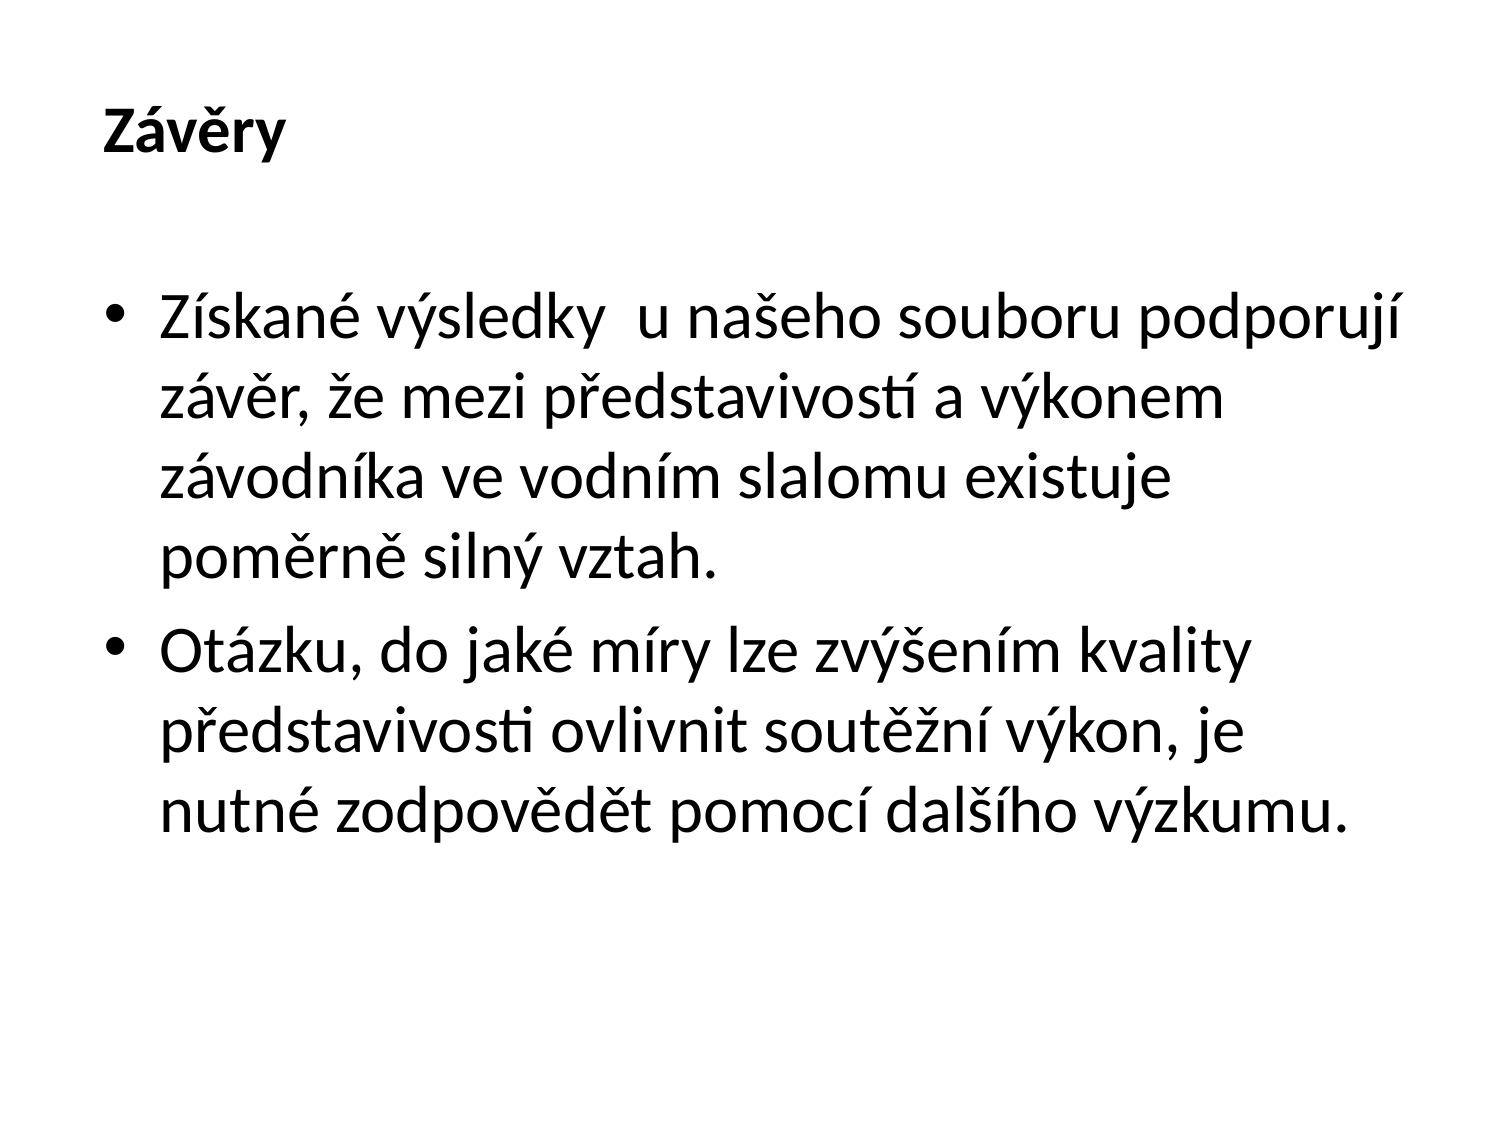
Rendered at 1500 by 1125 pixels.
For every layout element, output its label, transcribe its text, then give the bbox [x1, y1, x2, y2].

list Závěry Získané výsledky u našeho souboru podporují závěr, že mezi představivostí a výkonem závodníka ve vodním slalomu existuje poměrně silný vztah. Otázku, do jaké míry lze zvýšením kvality představivosti ovlivnit soutěžní výkon, je nutné zodpovědět pomocí dalšího výzkumu. [88, 78, 1425, 1005]
